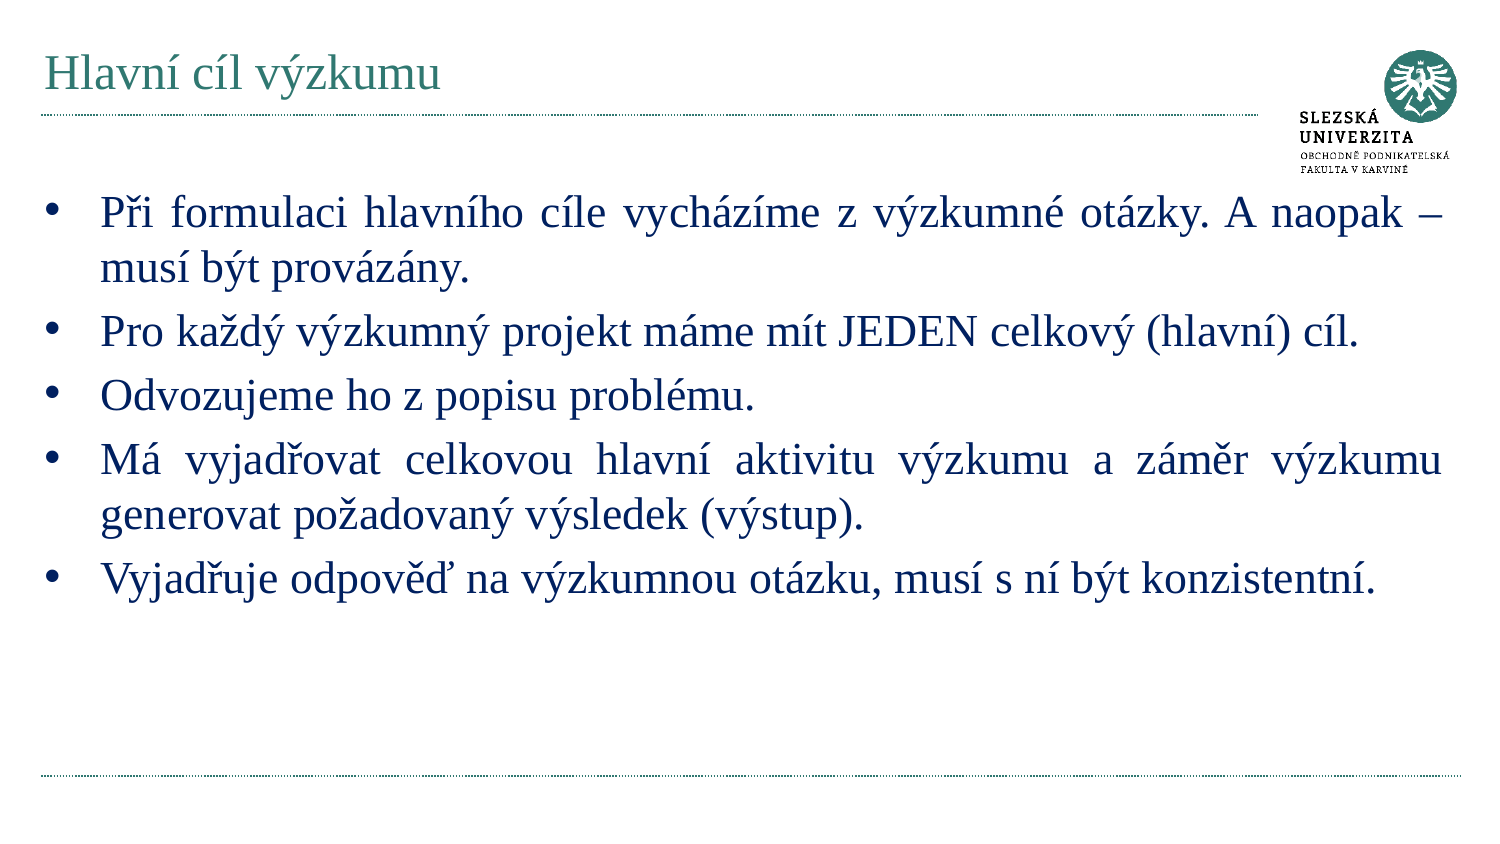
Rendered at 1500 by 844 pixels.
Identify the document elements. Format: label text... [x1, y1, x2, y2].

picture [1279, 14, 1495, 196]
title Hlavní cíl výzkumu [29, 32, 1341, 103]
text_box Při formulaci hlavního cíle vycházíme z výzkumné otázky. A naopak – musí být provázány. Pro každý výzkumný projekt máme mít JEDEN celkový (hlavní) cíl. Odvozujeme ho z popisu problému. Má vyjadřovat celkovou hlavní aktivitu výzkumu a záměr výzkumu generovat požadovaný výsledek (výstup). Vyjadřuje odpověď na výzkumnou otázku, musí s ní být konzistentní. [29, 173, 1459, 753]
